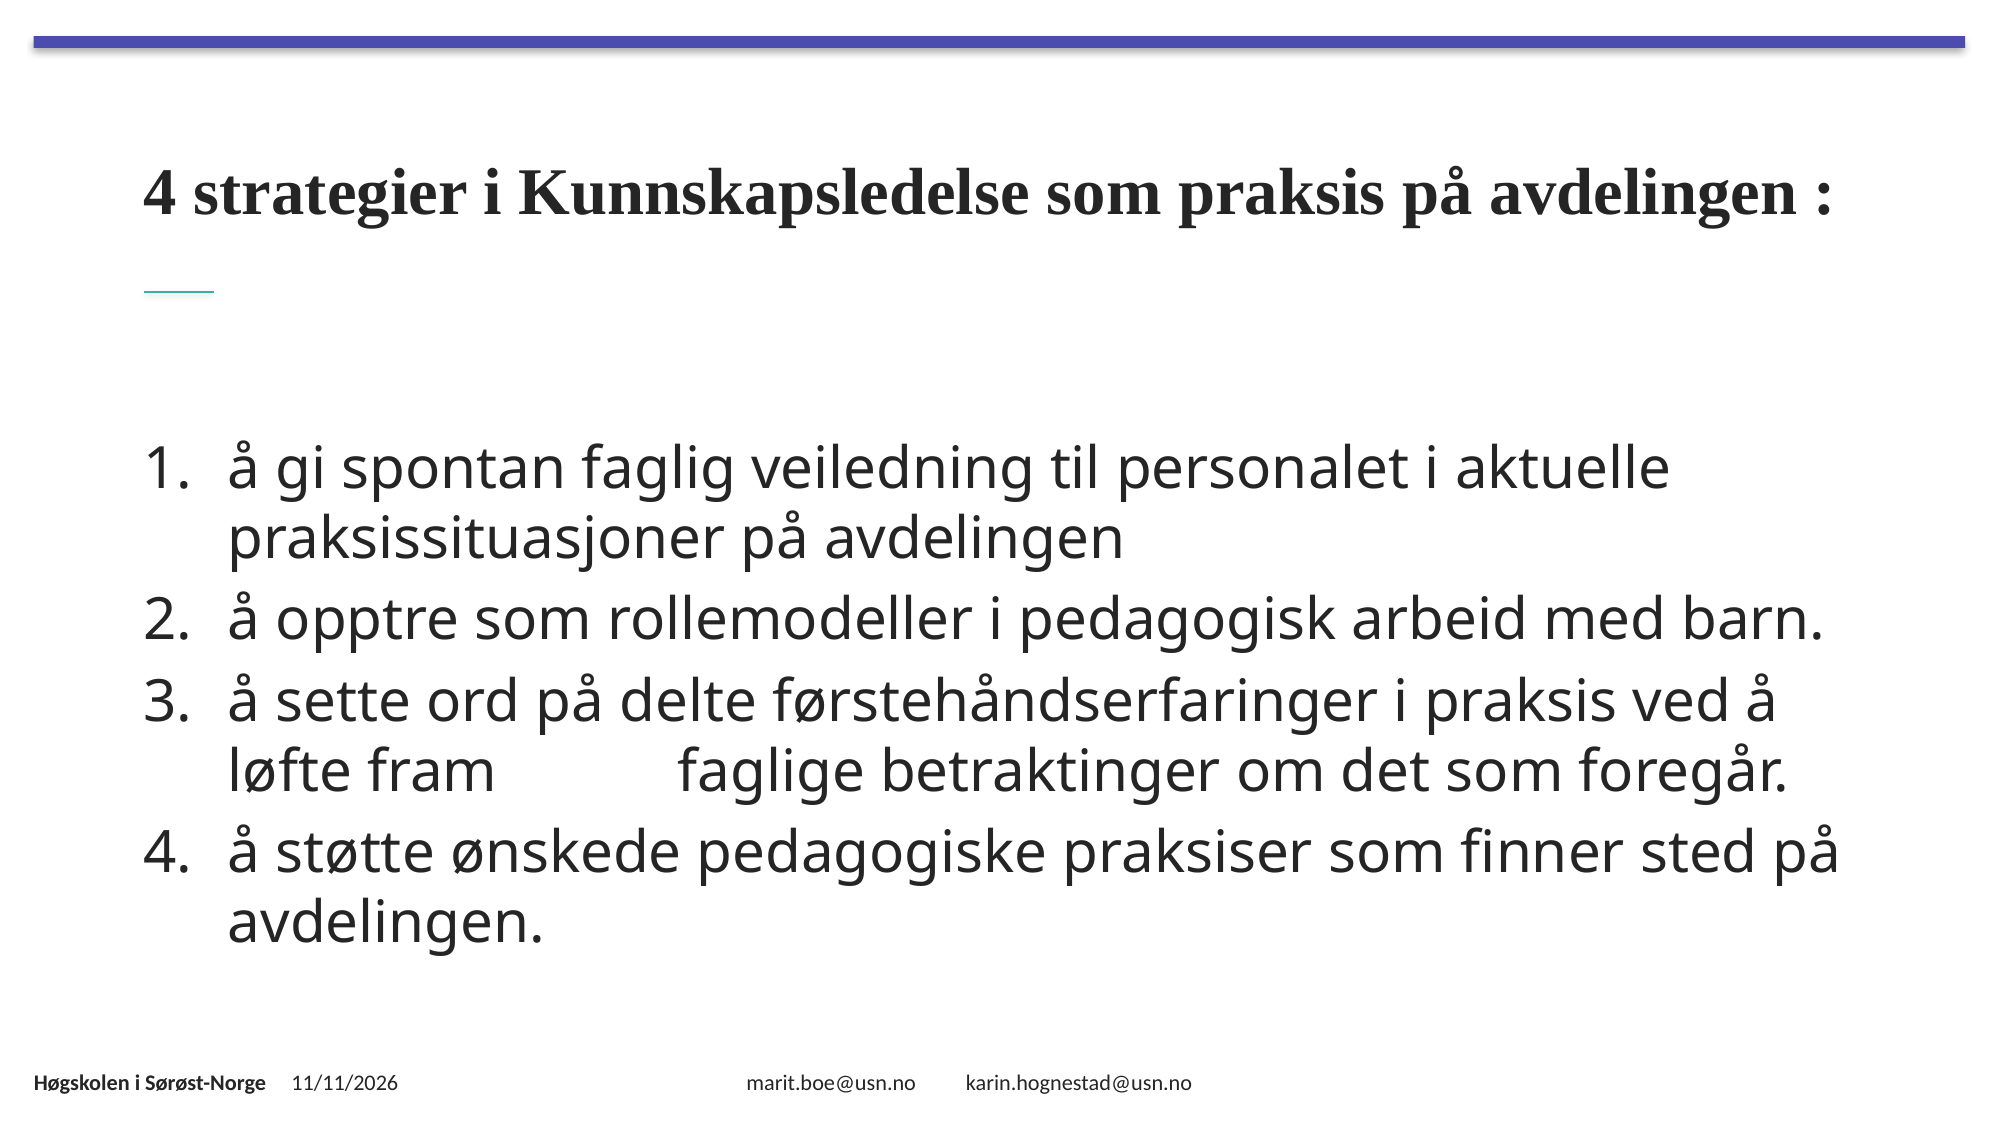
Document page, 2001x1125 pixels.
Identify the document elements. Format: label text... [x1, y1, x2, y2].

title 4 strategier i Kunnskapsledelse som praksis på avdelingen : [143, 93, 1885, 282]
footer marit.boe@usn.no karin.hognestad@usn.no [653, 1064, 1287, 1100]
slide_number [291, 1064, 653, 1100]
list å gi spontan faglig veiledning til personalet i aktuelle praksissituasjoner på avdelingen å opptre som rollemodeller i pedagogisk arbeid med barn. å sette ord på delte førstehåndserfaringer i praksis ved å løfte fram faglige betraktinger om det som foregår. å støtte ønskede pedagogiske praksiser som finner sted på avdelingen. [128, 348, 1885, 973]
